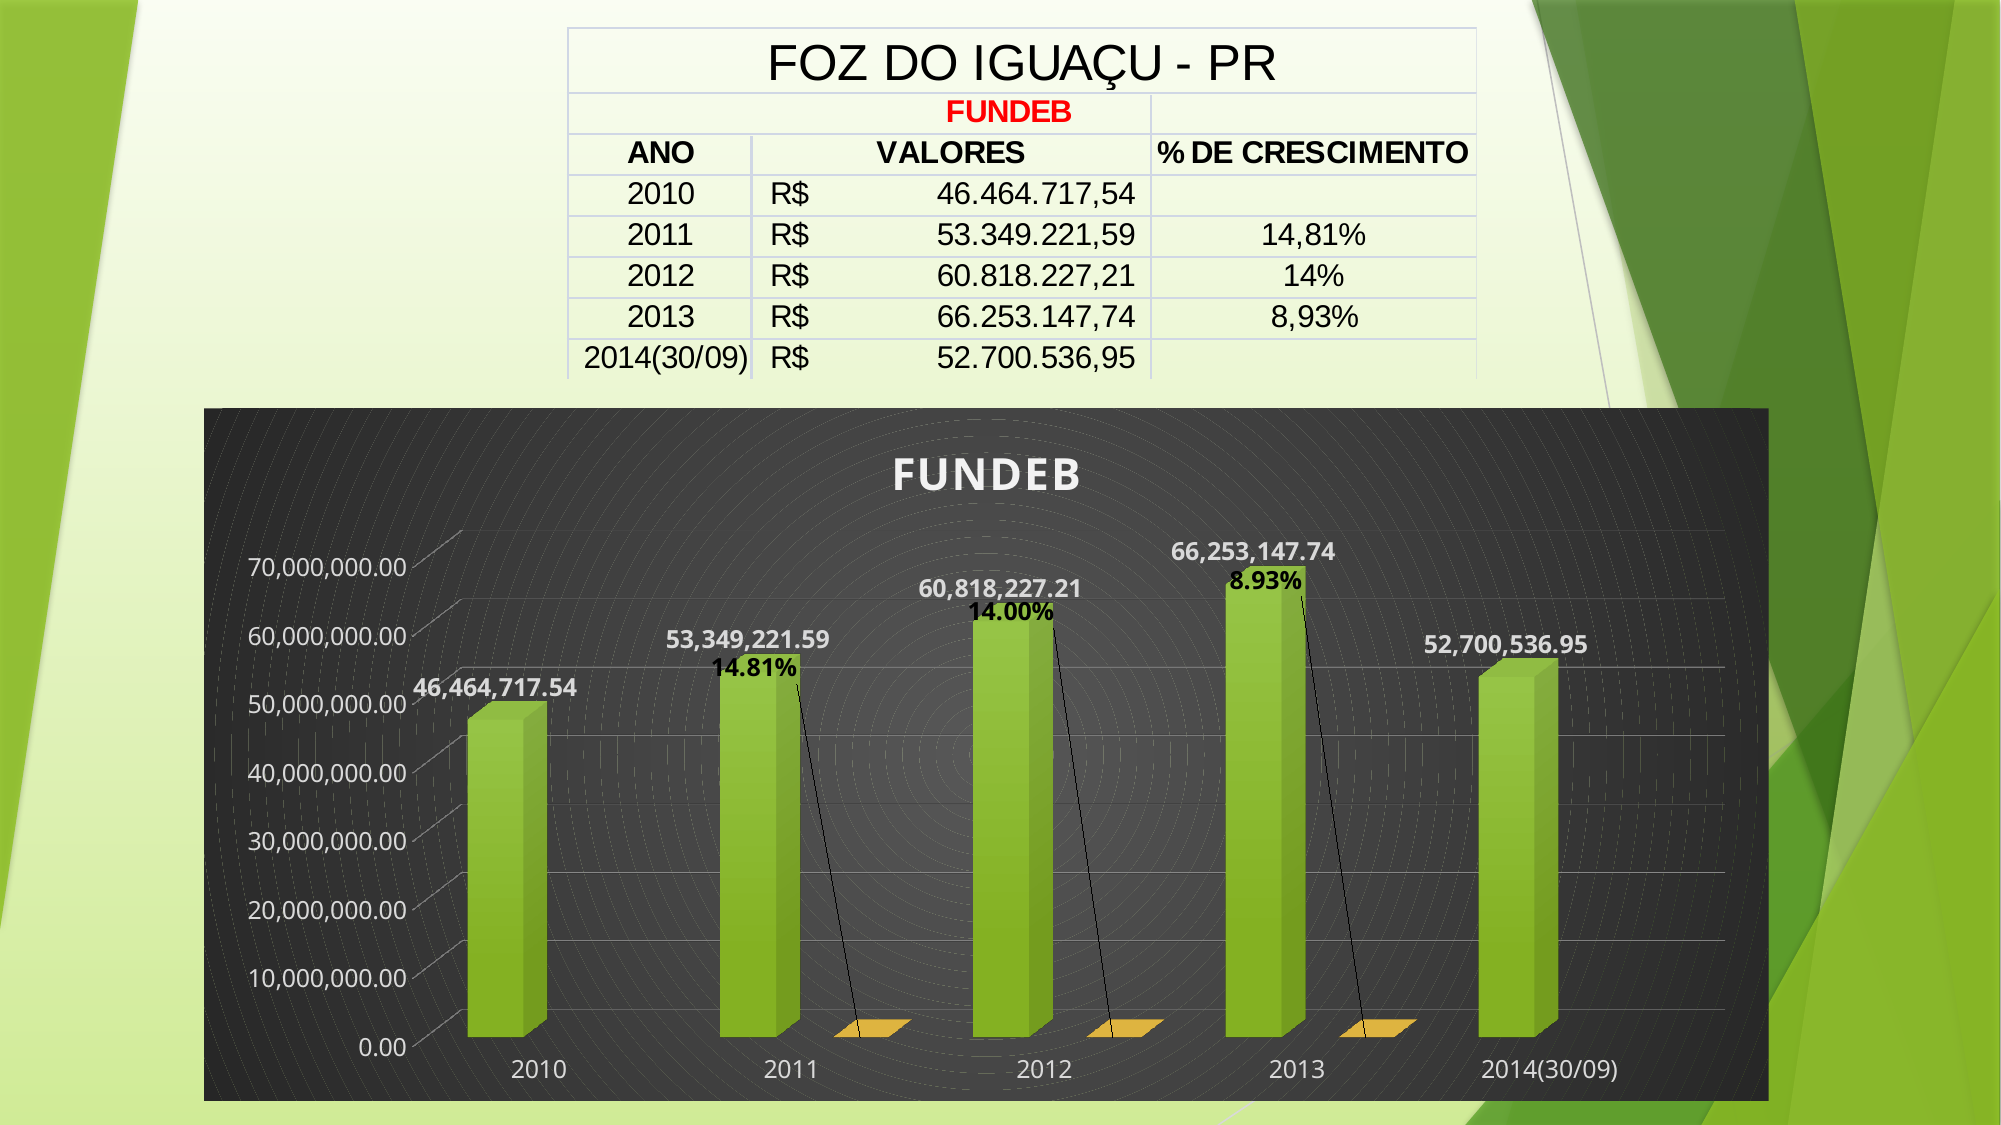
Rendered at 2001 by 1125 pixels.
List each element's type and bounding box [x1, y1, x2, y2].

text_box [566, 26, 1480, 382]
chart [203, 407, 1770, 1102]
